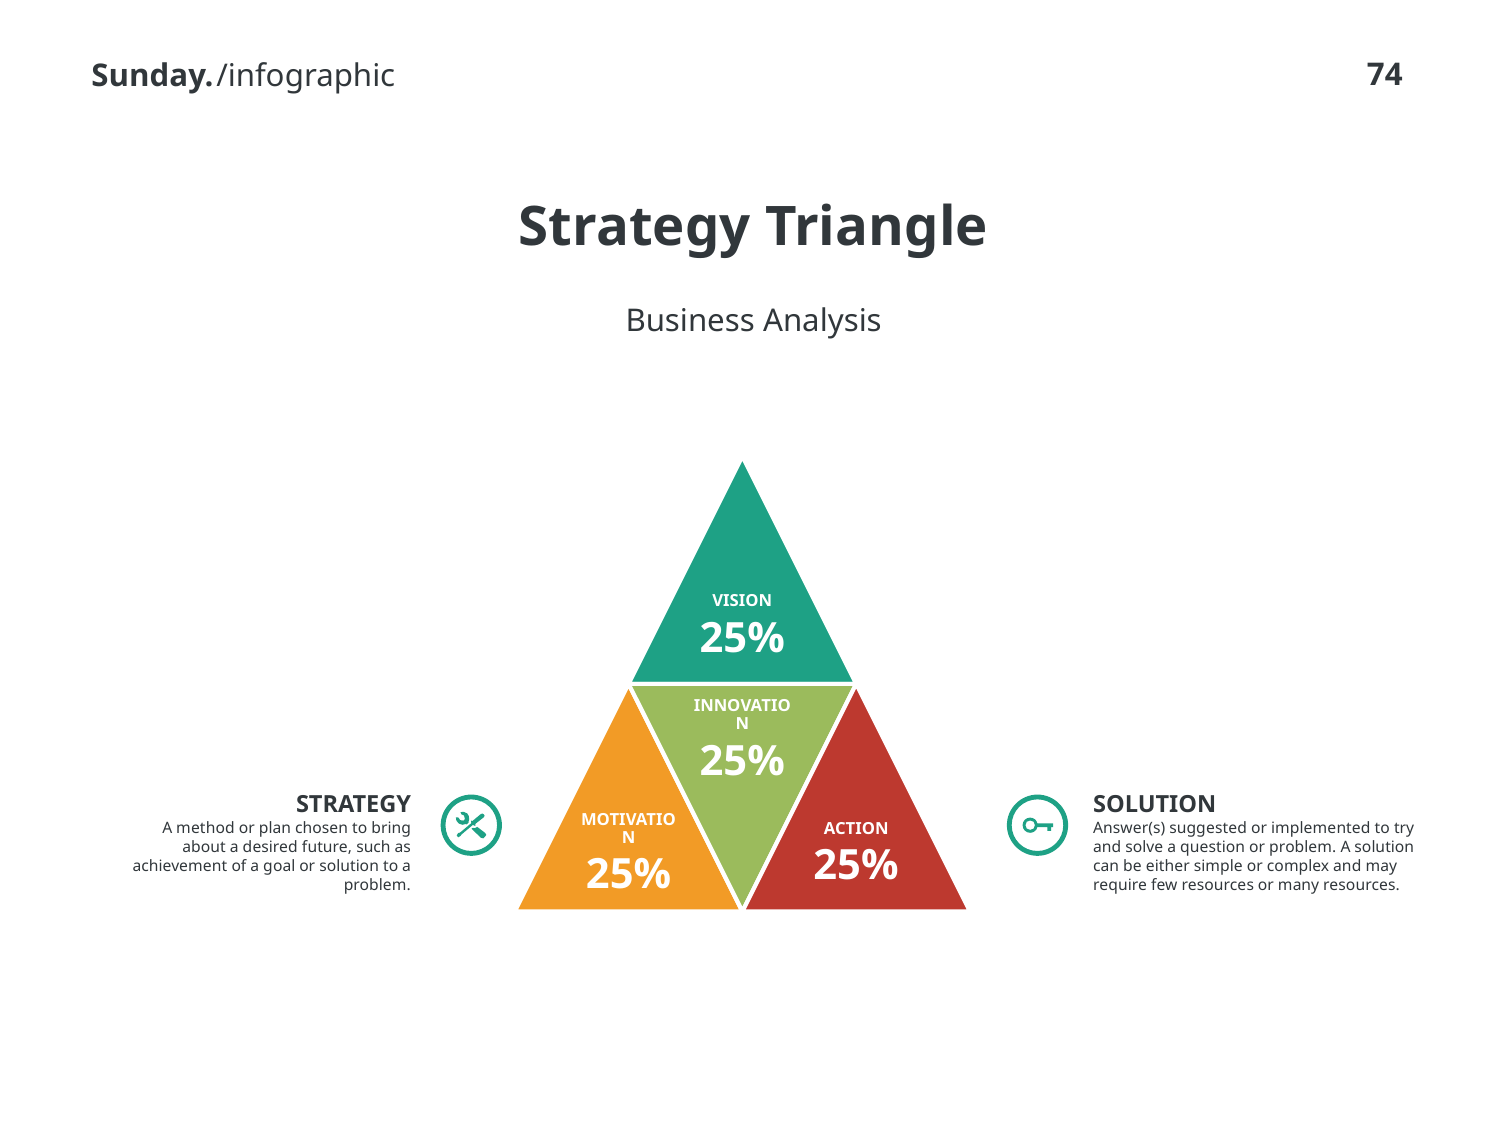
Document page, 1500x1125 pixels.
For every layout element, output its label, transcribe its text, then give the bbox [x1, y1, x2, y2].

text_box STRATEGY A method or plan chosen to bring about a desired future, such as achievement of a goal or solution to a problem. [103, 783, 423, 901]
subtitle Business Analysis [75, 292, 1433, 365]
list /infographic [201, 48, 745, 114]
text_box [440, 794, 503, 857]
title Strategy Triangle [75, 193, 1433, 291]
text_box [459, 455, 1025, 912]
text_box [1006, 794, 1069, 857]
text_box SOLUTION Answer(s) suggested or implemented to try and solve a question or problem. A solution can be either simple or complex and may require few resources or many resources. [1081, 783, 1433, 901]
